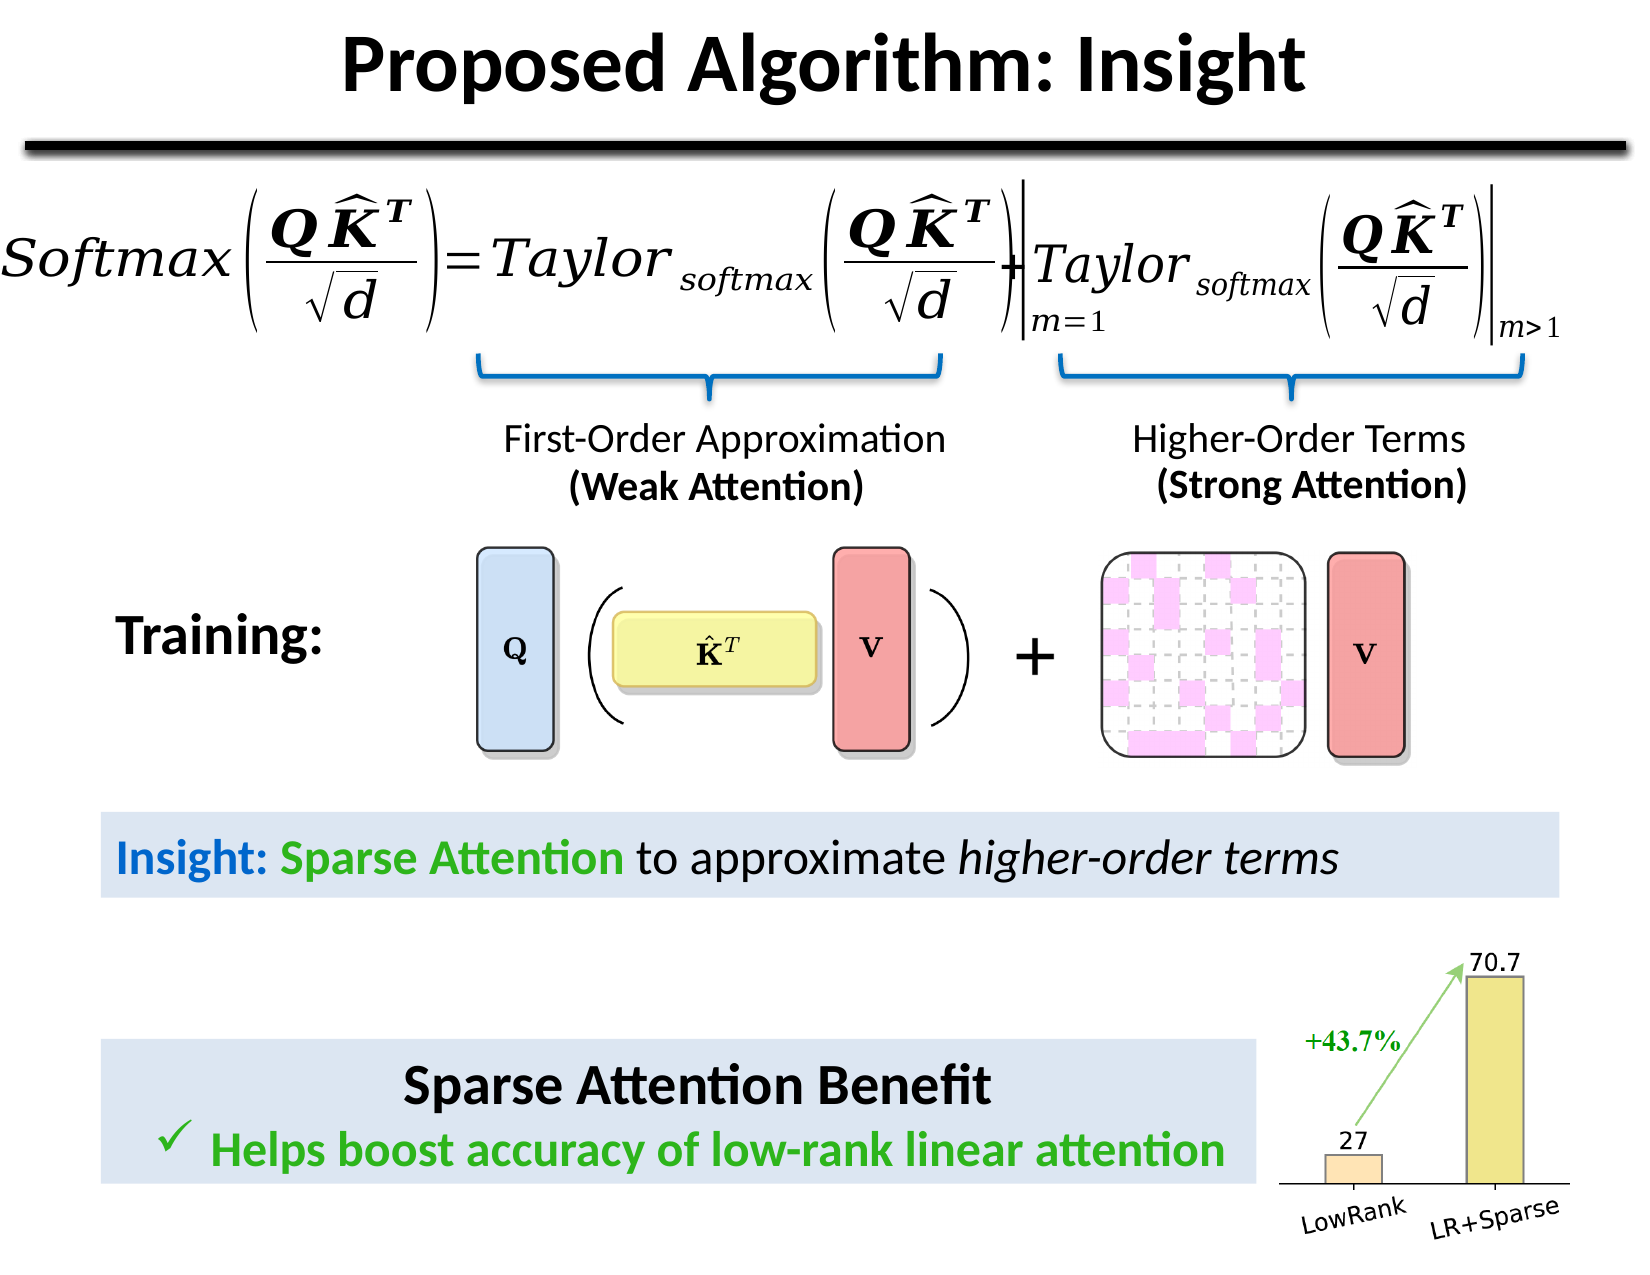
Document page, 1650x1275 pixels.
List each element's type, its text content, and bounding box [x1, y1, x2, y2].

picture [459, 535, 970, 772]
title Proposed Algorithm: Insight [0, 0, 1650, 146]
text_box Insight: Sparse Attention to approximate higher-order terms [100, 811, 1560, 898]
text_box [1278, 941, 1601, 1258]
text_box Training: [100, 588, 360, 674]
picture [1097, 550, 1418, 768]
text_box Sparse Attention Benefit Helps boost accuracy of low-rank linear attention [100, 1038, 1257, 1184]
picture [997, 615, 1070, 692]
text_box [0, 176, 1560, 518]
